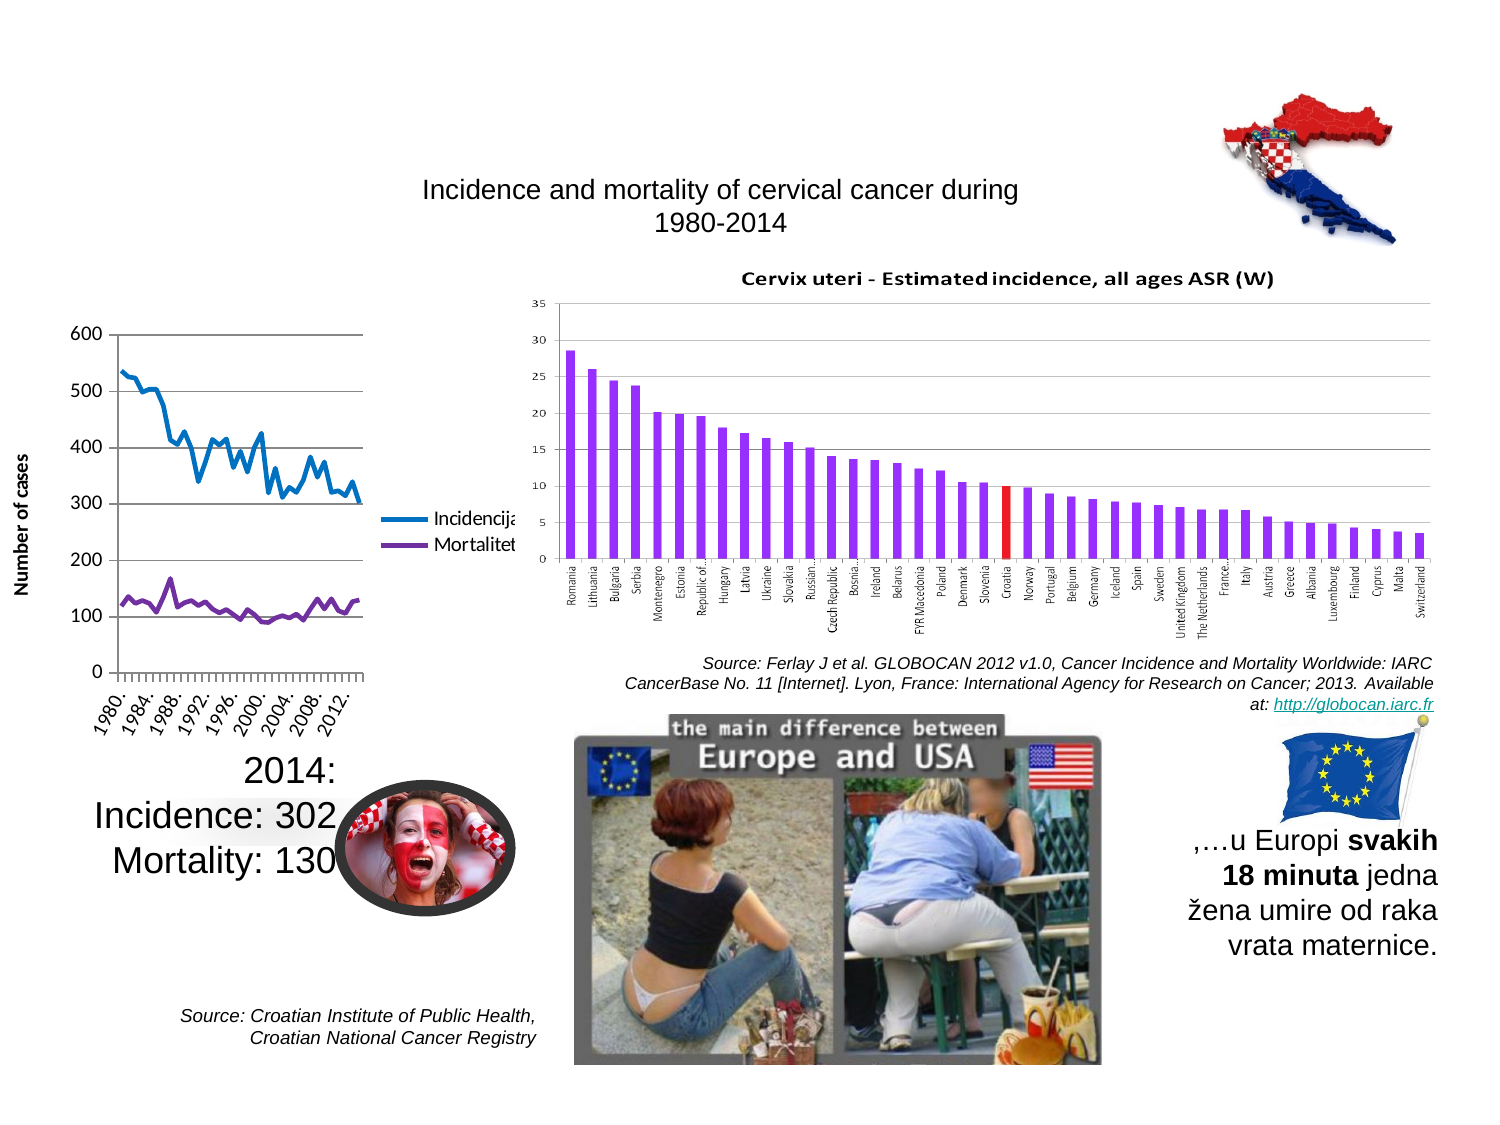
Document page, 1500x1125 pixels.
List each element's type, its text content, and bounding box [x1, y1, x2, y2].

picture [1277, 714, 1430, 828]
picture [573, 714, 1102, 1065]
picture [339, 784, 511, 912]
text_box Source: Croatian Institute of Public Health, Croatian National Cancer Registry [93, 996, 551, 1056]
text_box Source: Ferlay J et al. GLOBOCAN 2012 v1.0, Cancer Incidence and Mortality Worldwide: IARC CancerBase No. 11 [Internet]. Lyon, France: International Agency for Research on Cancer; 2013. Available at: http://globocan.iarc.fr [597, 662, 1449, 722]
picture [515, 257, 1500, 653]
text_box ,…u Europi svakih 18 minuta jedna žena umire od raka vrata maternice. [1171, 813, 1454, 969]
text_box 2014: Incidence: 302 Mortality: 130 [70, 758, 352, 888]
picture [1195, 93, 1425, 247]
title Incidence and mortality of cervical cancer during 1980-2014 [81, 163, 1189, 247]
chart [0, 316, 540, 750]
